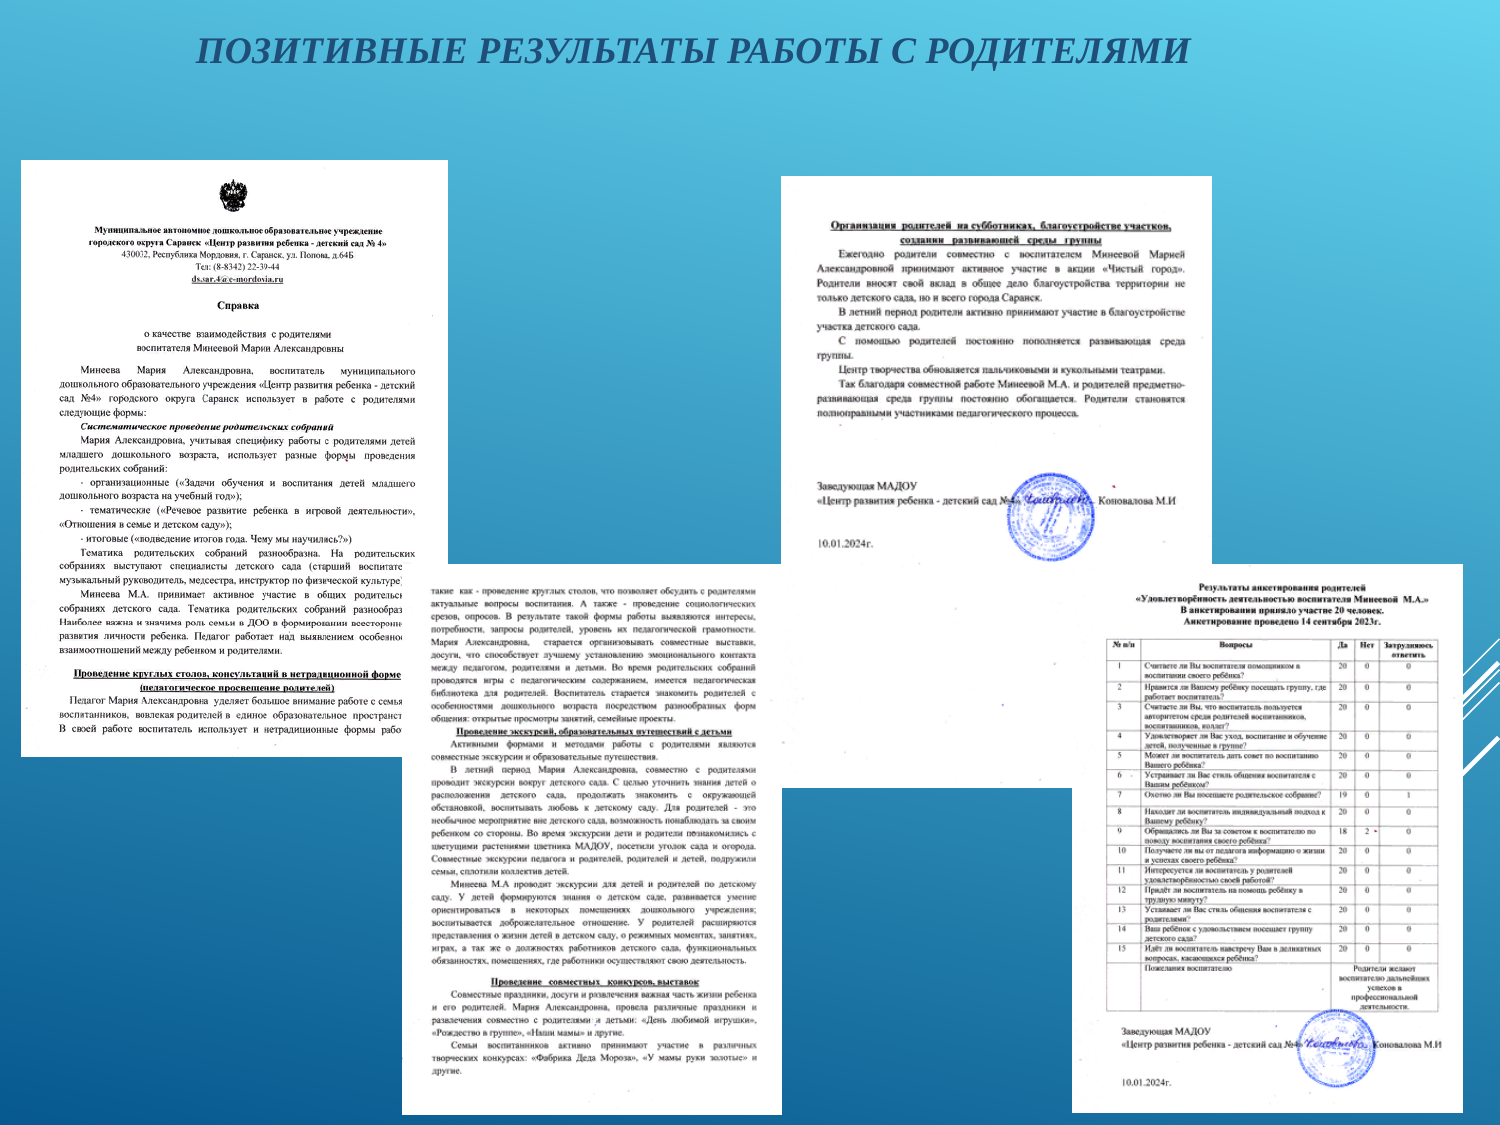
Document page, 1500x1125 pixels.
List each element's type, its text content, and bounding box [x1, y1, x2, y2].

picture [20, 160, 1463, 1116]
title Позитивные результаты работы с РОДИТЕЛЯМИ [0, 19, 1388, 79]
